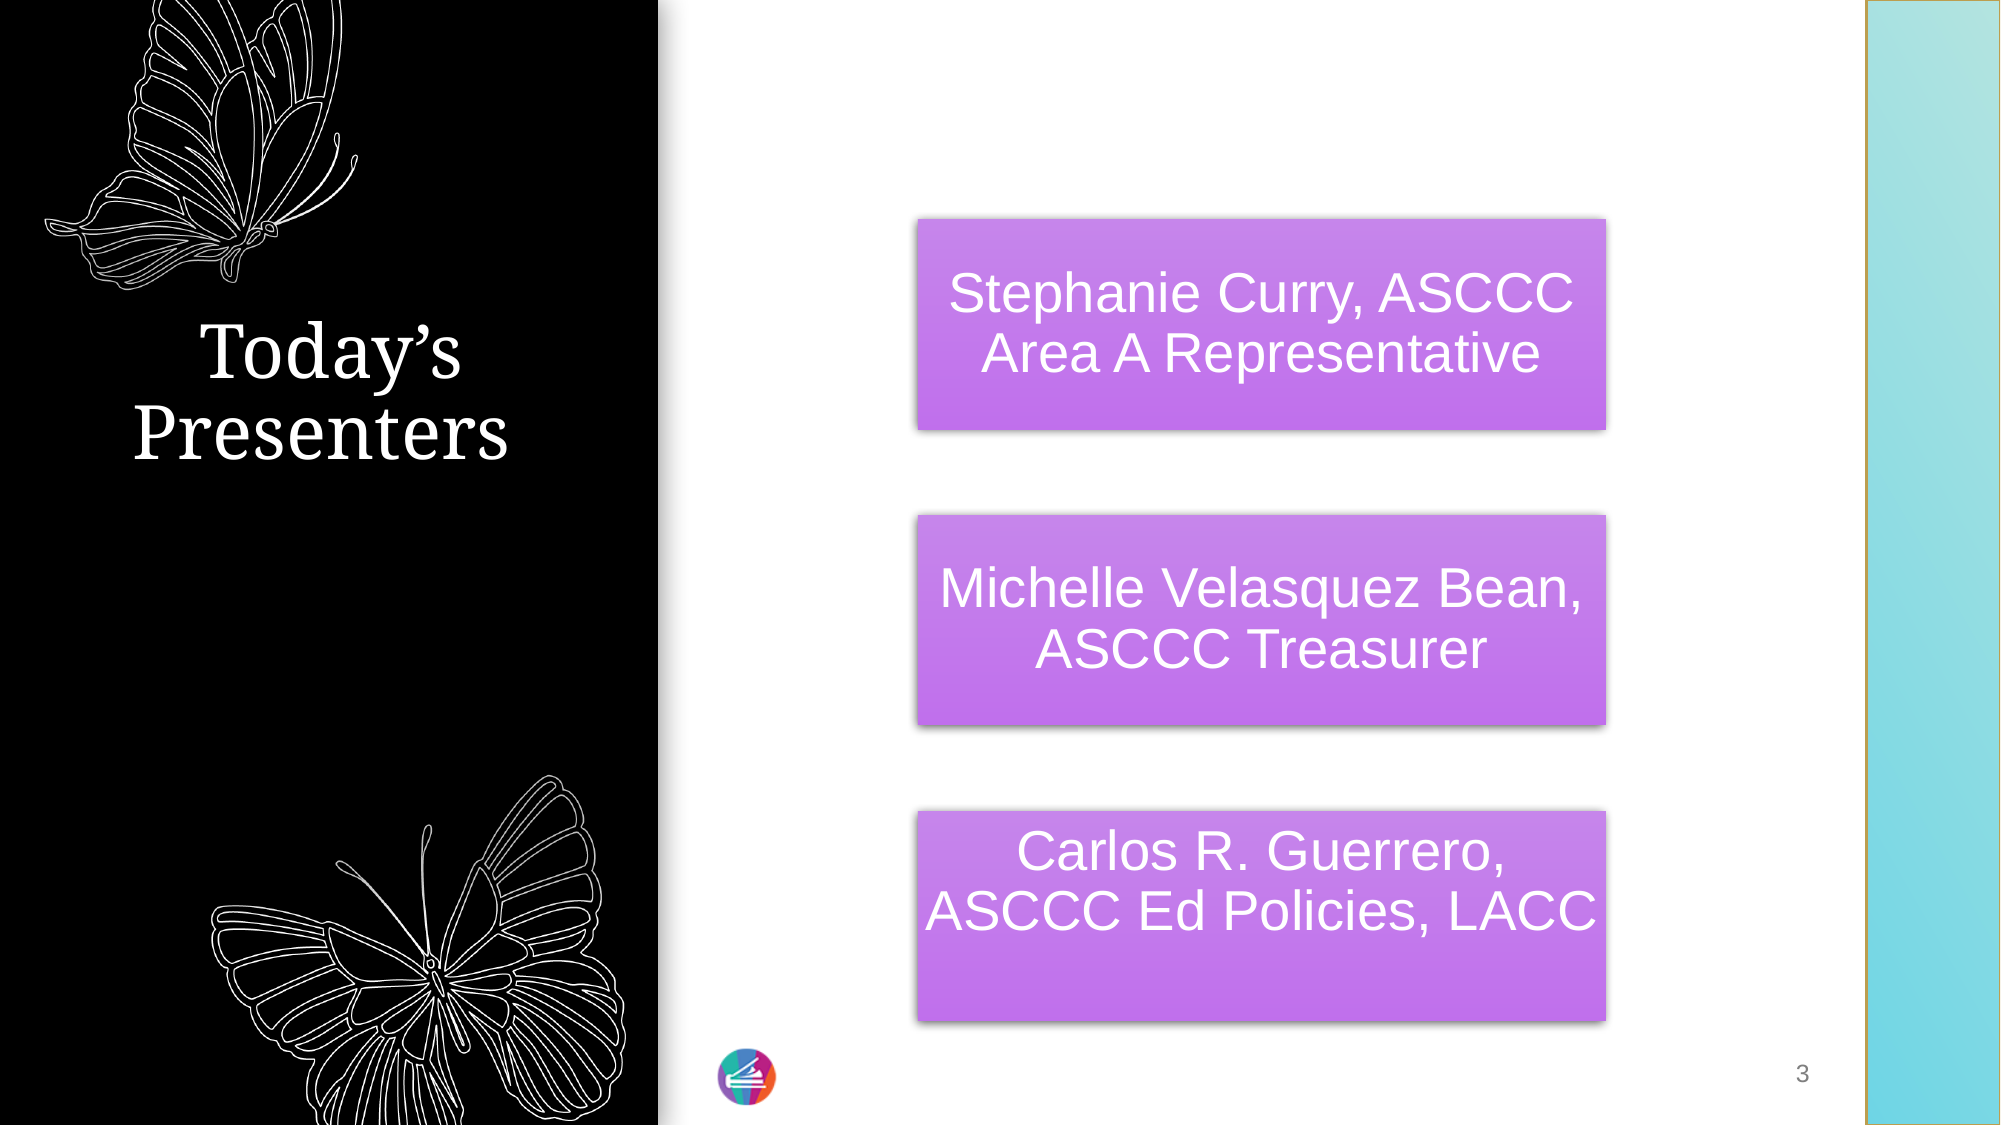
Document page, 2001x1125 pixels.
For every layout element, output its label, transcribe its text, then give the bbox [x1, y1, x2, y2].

picture [715, 1046, 778, 1108]
slide_number 3 [1622, 1042, 1810, 1104]
picture [0, 0, 658, 1125]
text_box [714, 218, 1810, 1022]
title Today’s Presenters [37, 219, 626, 484]
